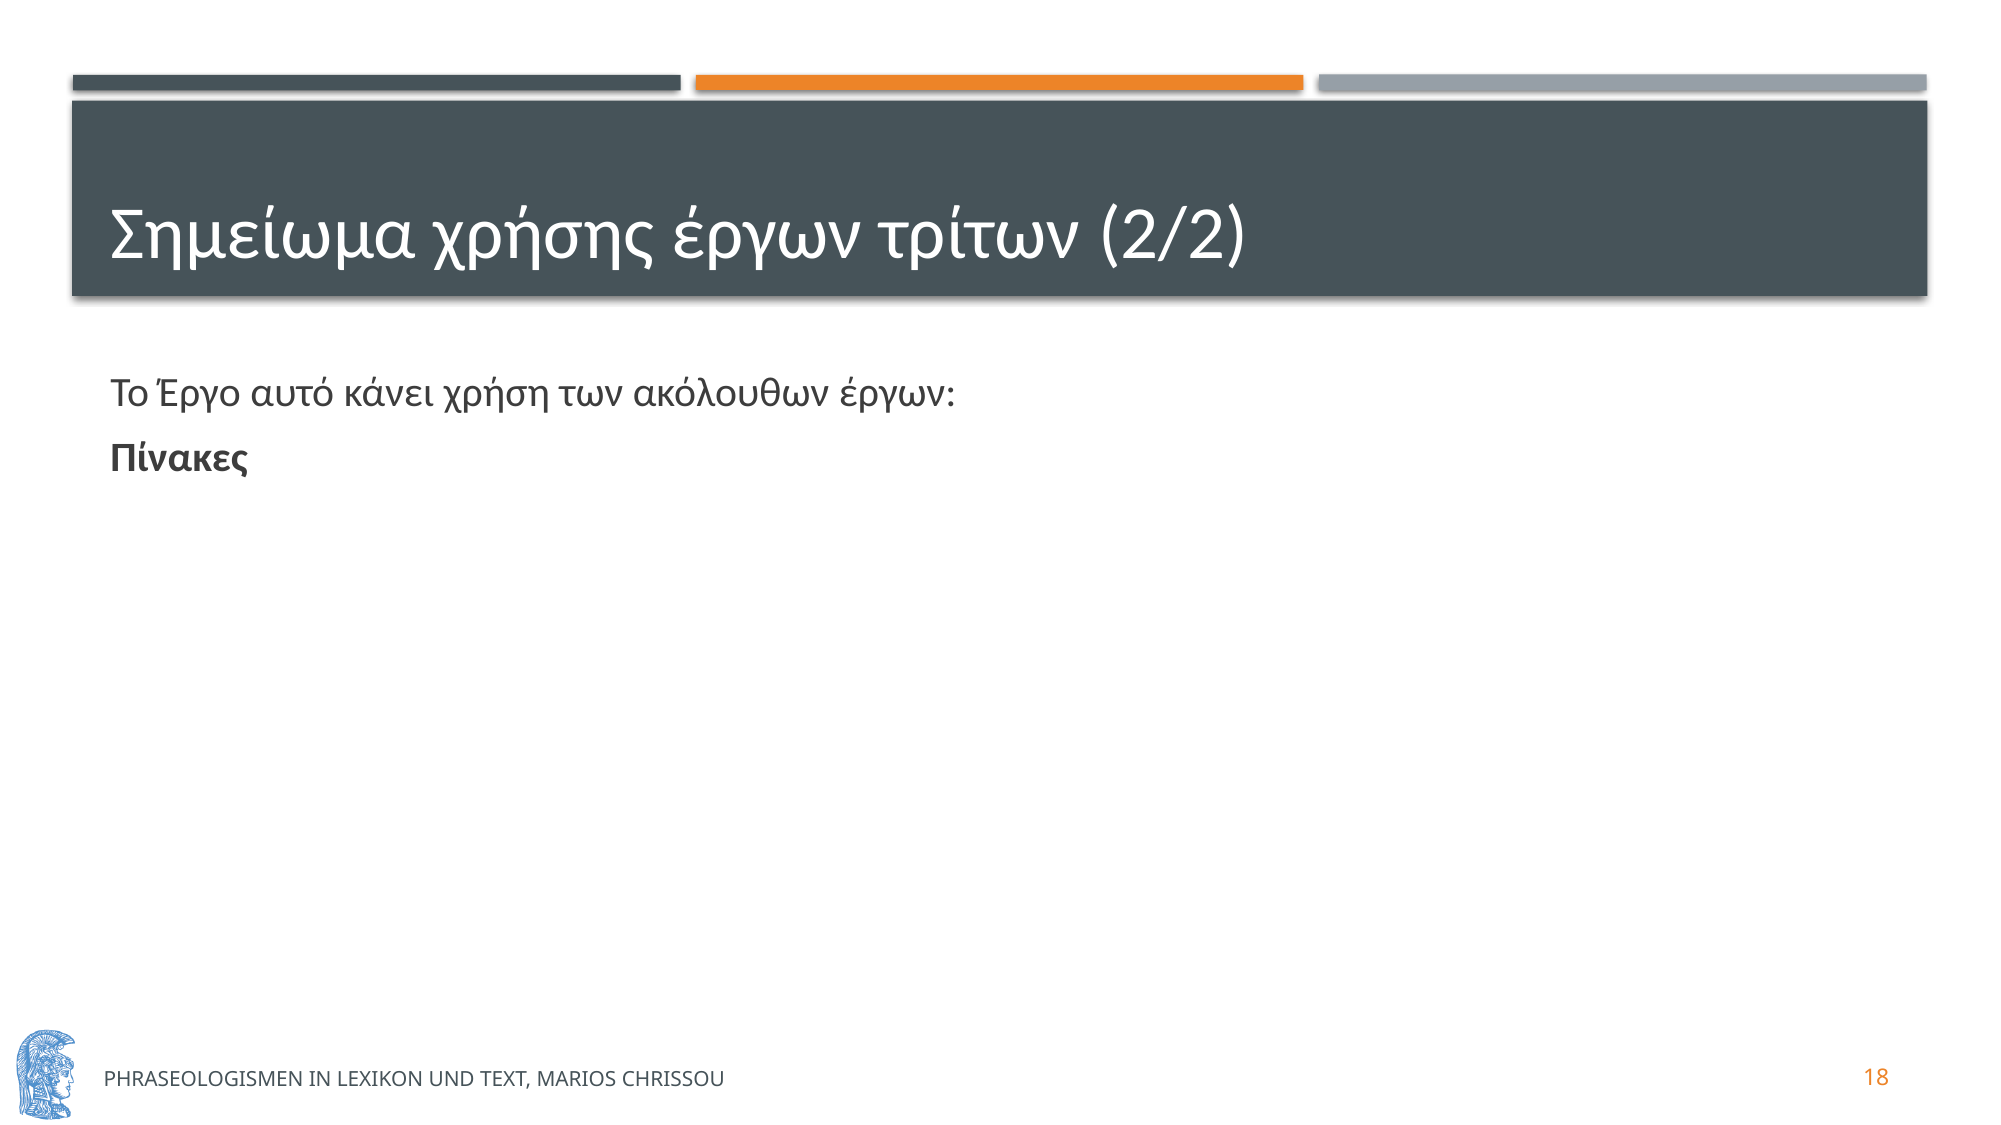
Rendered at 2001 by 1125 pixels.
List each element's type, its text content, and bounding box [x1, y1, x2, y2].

picture [9, 1026, 81, 1120]
title Σημείωμα χρήσης έργων τρίτων (2/2) [95, 115, 1905, 282]
list Το Έργο αυτό κάνει χρήση των ακόλουθων έργων: Πίνακες [95, 357, 1905, 962]
